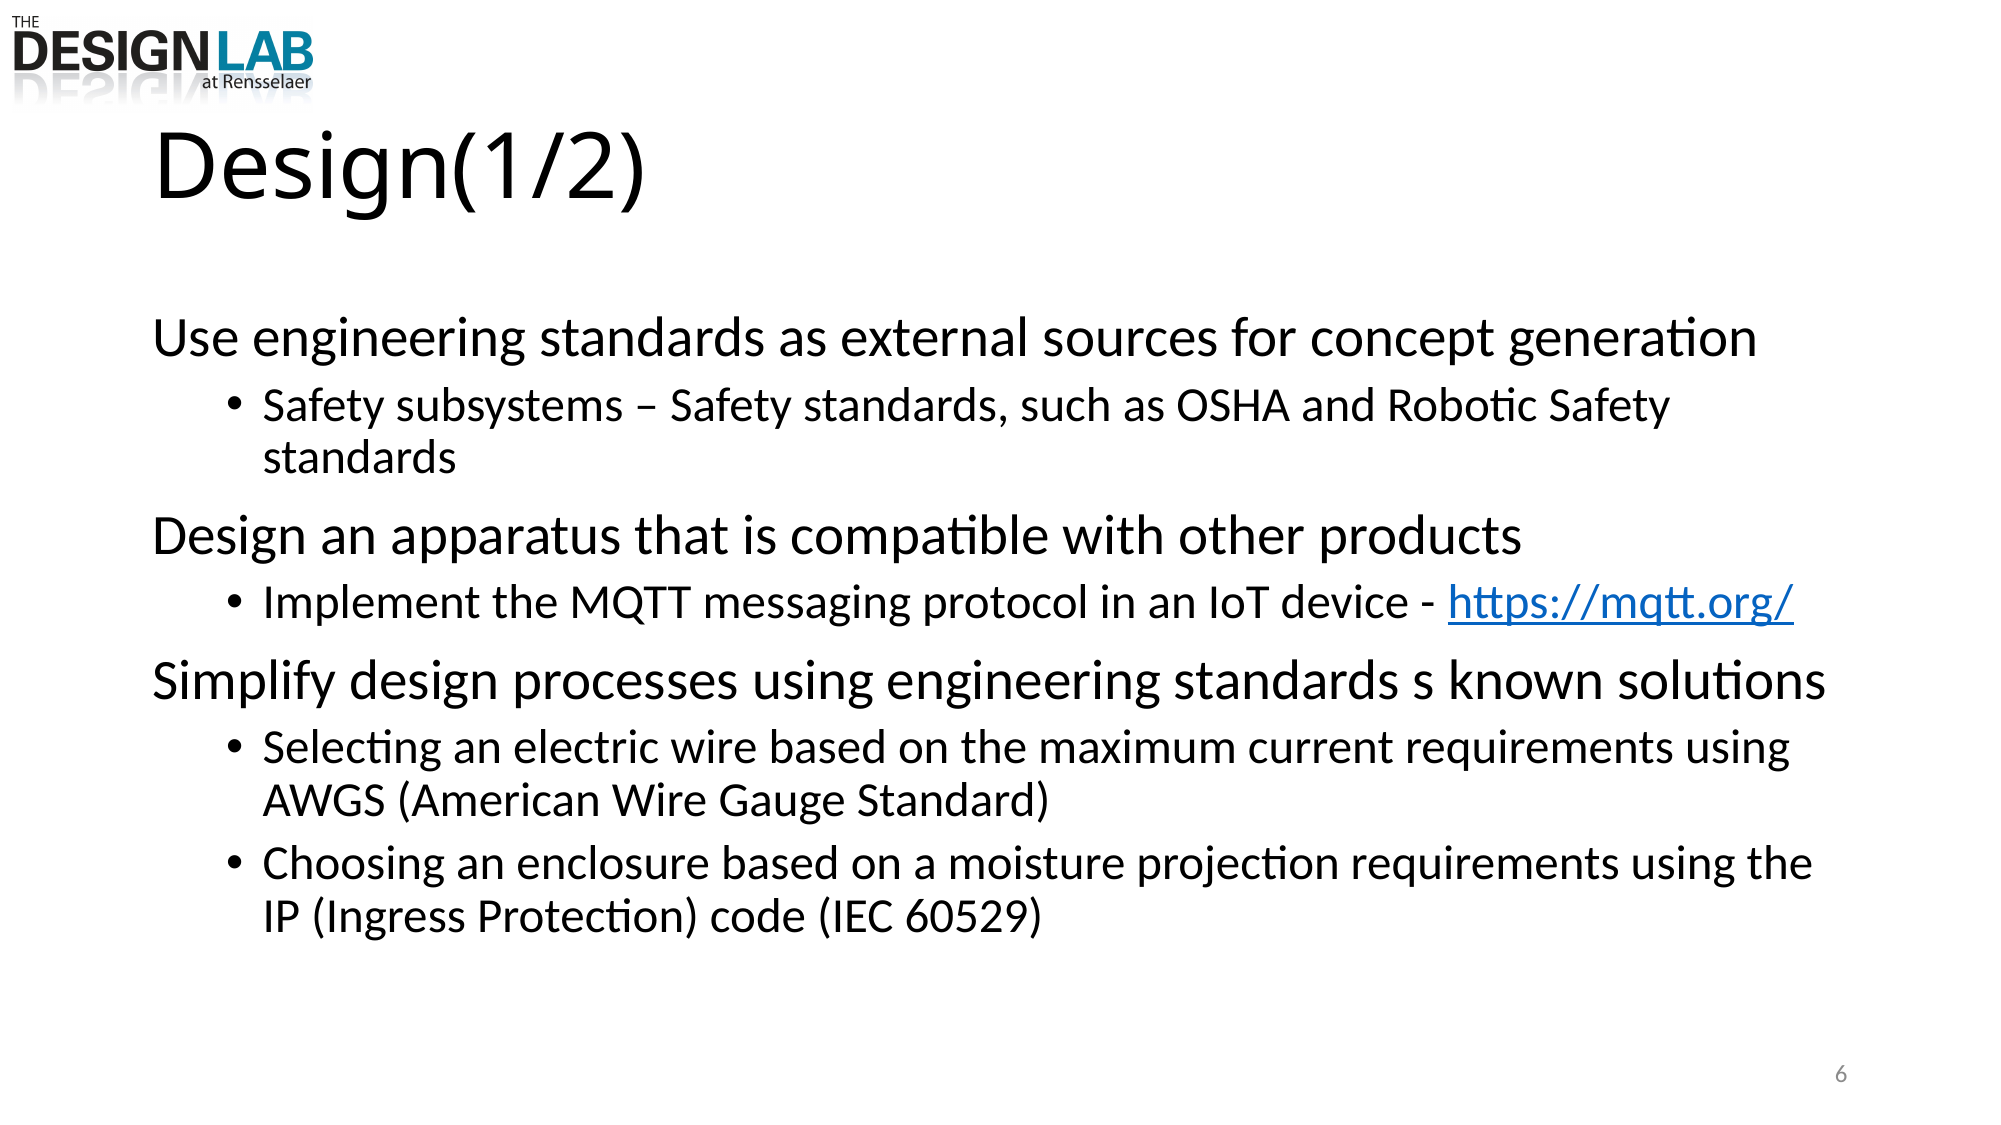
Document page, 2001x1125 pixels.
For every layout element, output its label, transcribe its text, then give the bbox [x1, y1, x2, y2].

picture [259, 42, 268, 55]
picture [291, 38, 303, 47]
list Use engineering standards as external sources for concept generation Safety subsystems – Safety standards, such as OSHA and Robotic Safety standards Design an apparatus that is compatible with other products Implement the MQTT messaging protocol in an IoT device - https://mqtt.org/ Simplify design processes using engineering standards s known solutions Selecting an electric wire based on the maximum current requirements using AWGS (American Wire Gauge Standard) Choosing an enclosure based on a moisture projection requirements using the IP (Ingress Protection) code (IEC 60529) [137, 299, 1863, 1014]
slide_number 6 [1412, 1042, 1863, 1103]
picture [12, 16, 313, 113]
title Design(1/2) [137, 59, 1863, 278]
picture [291, 54, 304, 59]
